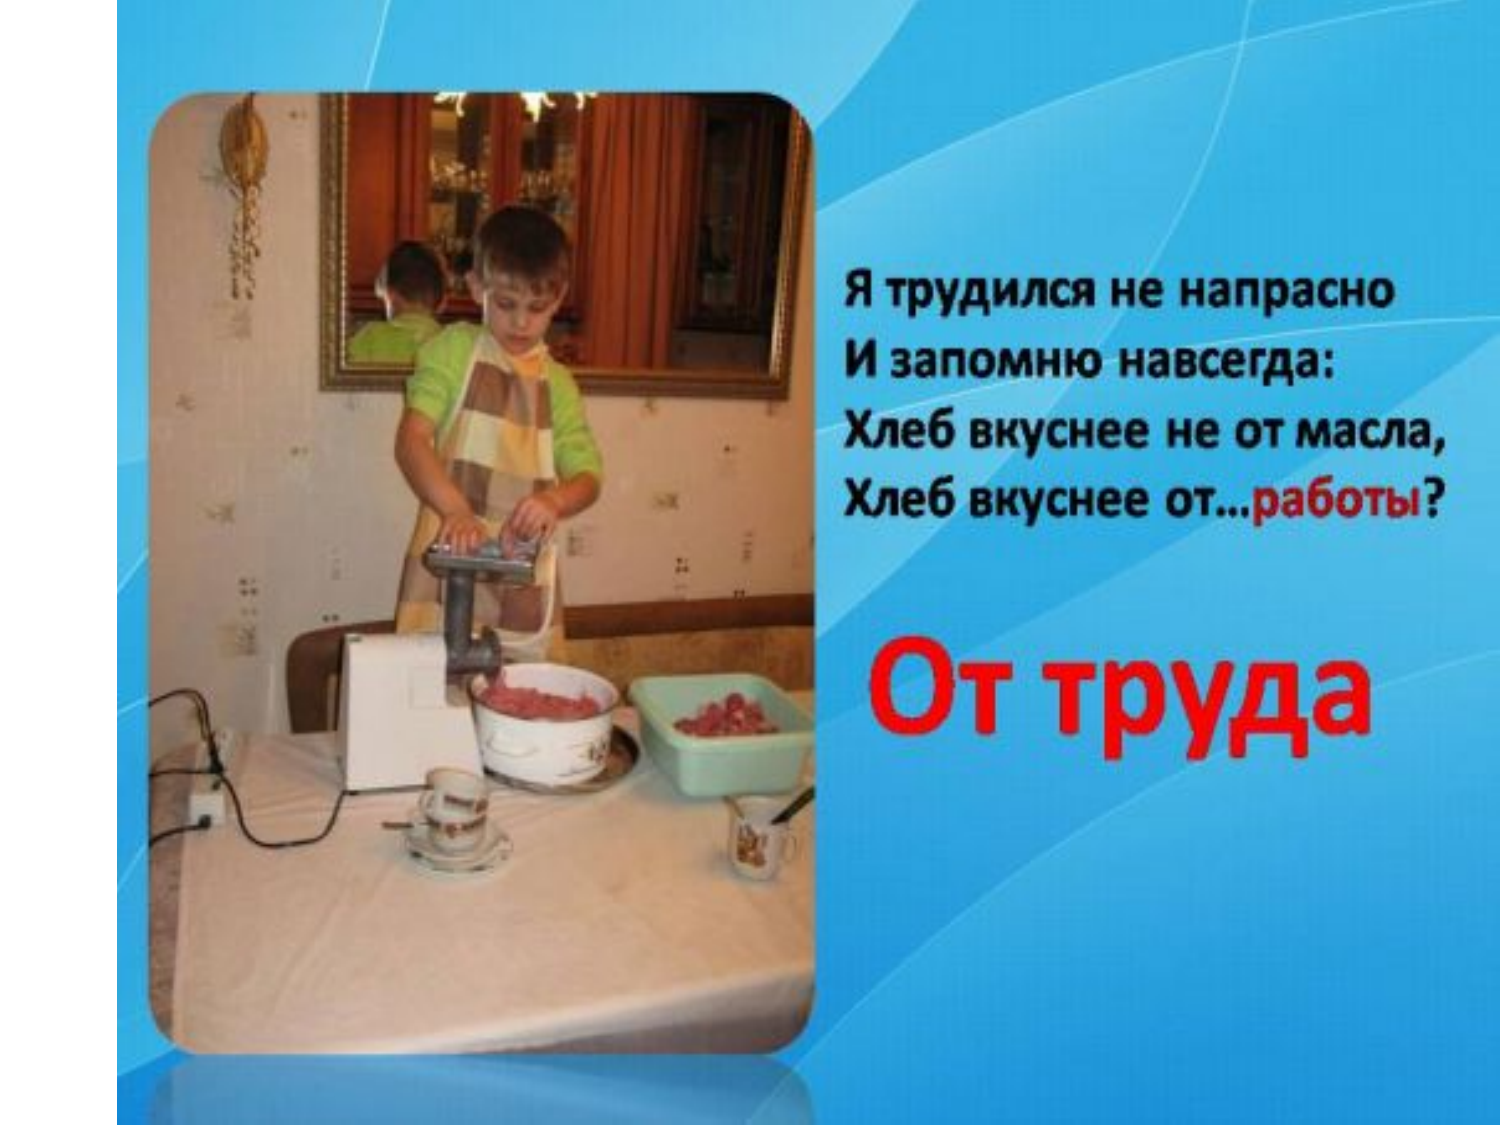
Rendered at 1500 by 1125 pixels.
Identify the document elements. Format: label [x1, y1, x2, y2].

list [116, 0, 1500, 1125]
